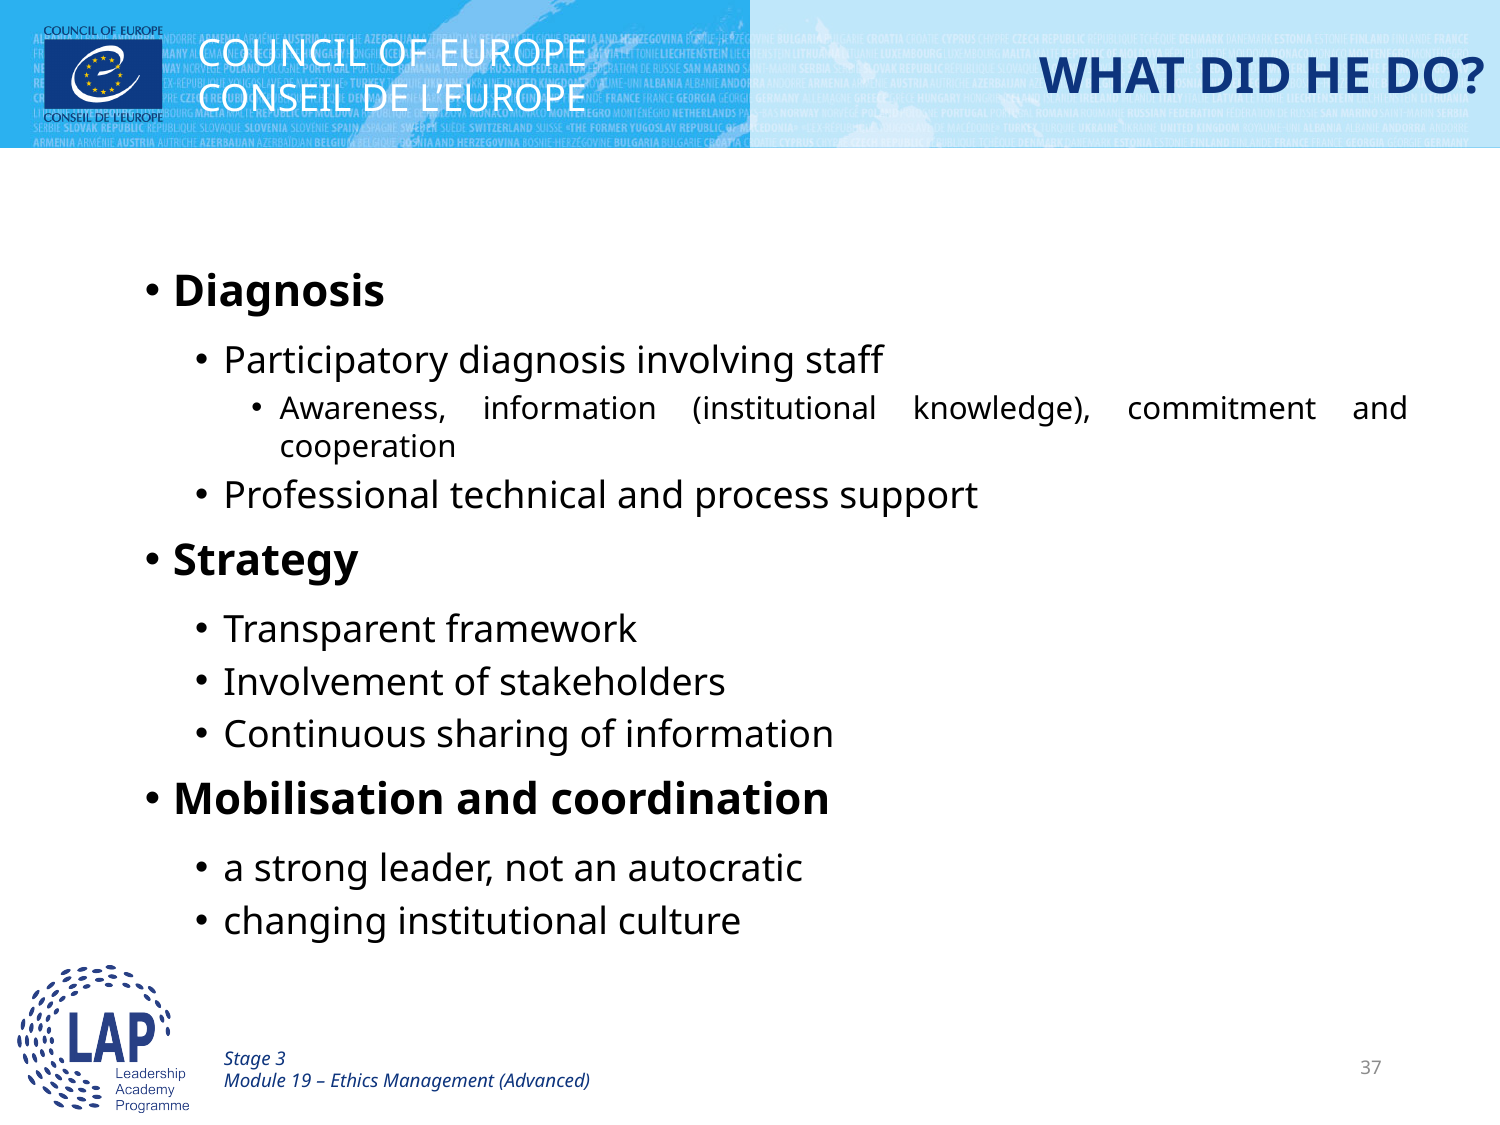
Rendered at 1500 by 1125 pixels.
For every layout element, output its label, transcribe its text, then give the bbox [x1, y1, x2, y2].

text_box Stage 3 Module 19 – Ethics Management (Advanced) [208, 1038, 946, 1099]
list Diagnosis Participatory diagnosis involving staff Awareness, information (institutional knowledge), commitment and cooperation Professional technical and process support Strategy Transparent framework Involvement of stakeholders Continuous sharing of information Mobilisation and coordination a strong leader, not an autocratic changing institutional culture [123, 255, 1425, 958]
title WHAT DID HE DO? [750, 0, 1500, 148]
picture [0, 0, 750, 148]
slide_number 37 [1313, 1039, 1397, 1099]
picture [17, 965, 189, 1113]
